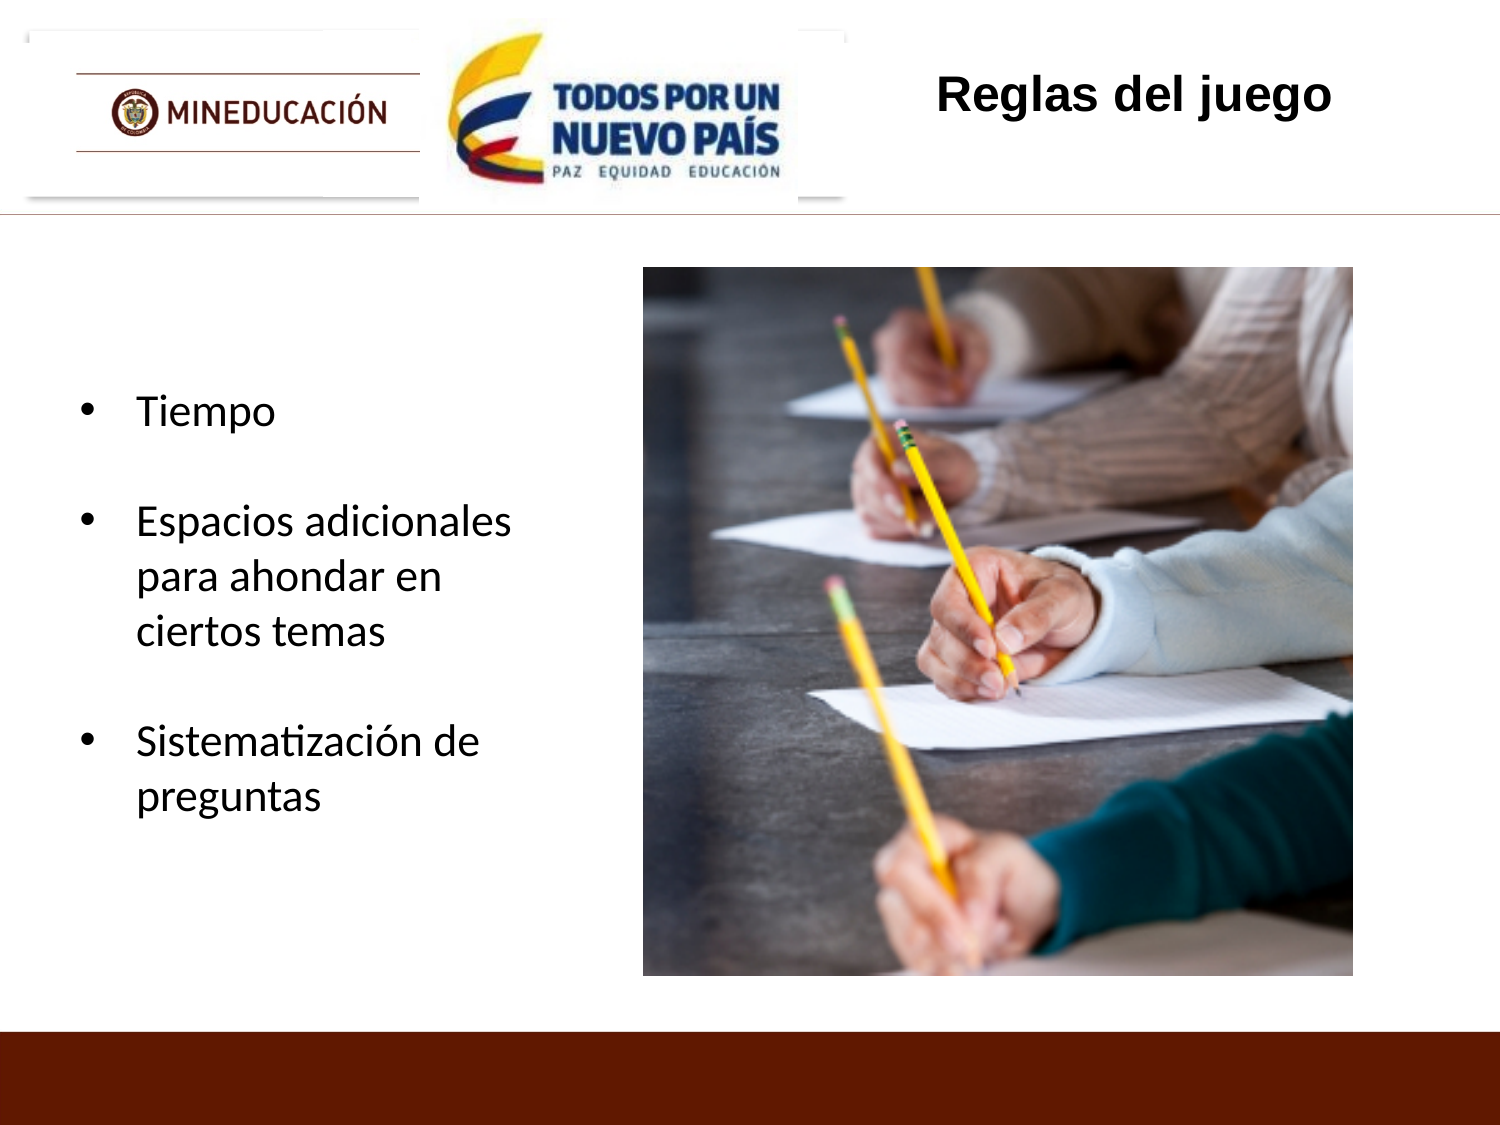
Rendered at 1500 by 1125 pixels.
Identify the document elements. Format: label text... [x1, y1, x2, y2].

text_box Reglas del juego [921, 54, 1500, 130]
picture [0, 0, 1500, 1125]
text_box Tiempo Espacios adicionales para ahondar en ciertos temas Sistematización de preguntas [64, 373, 573, 829]
